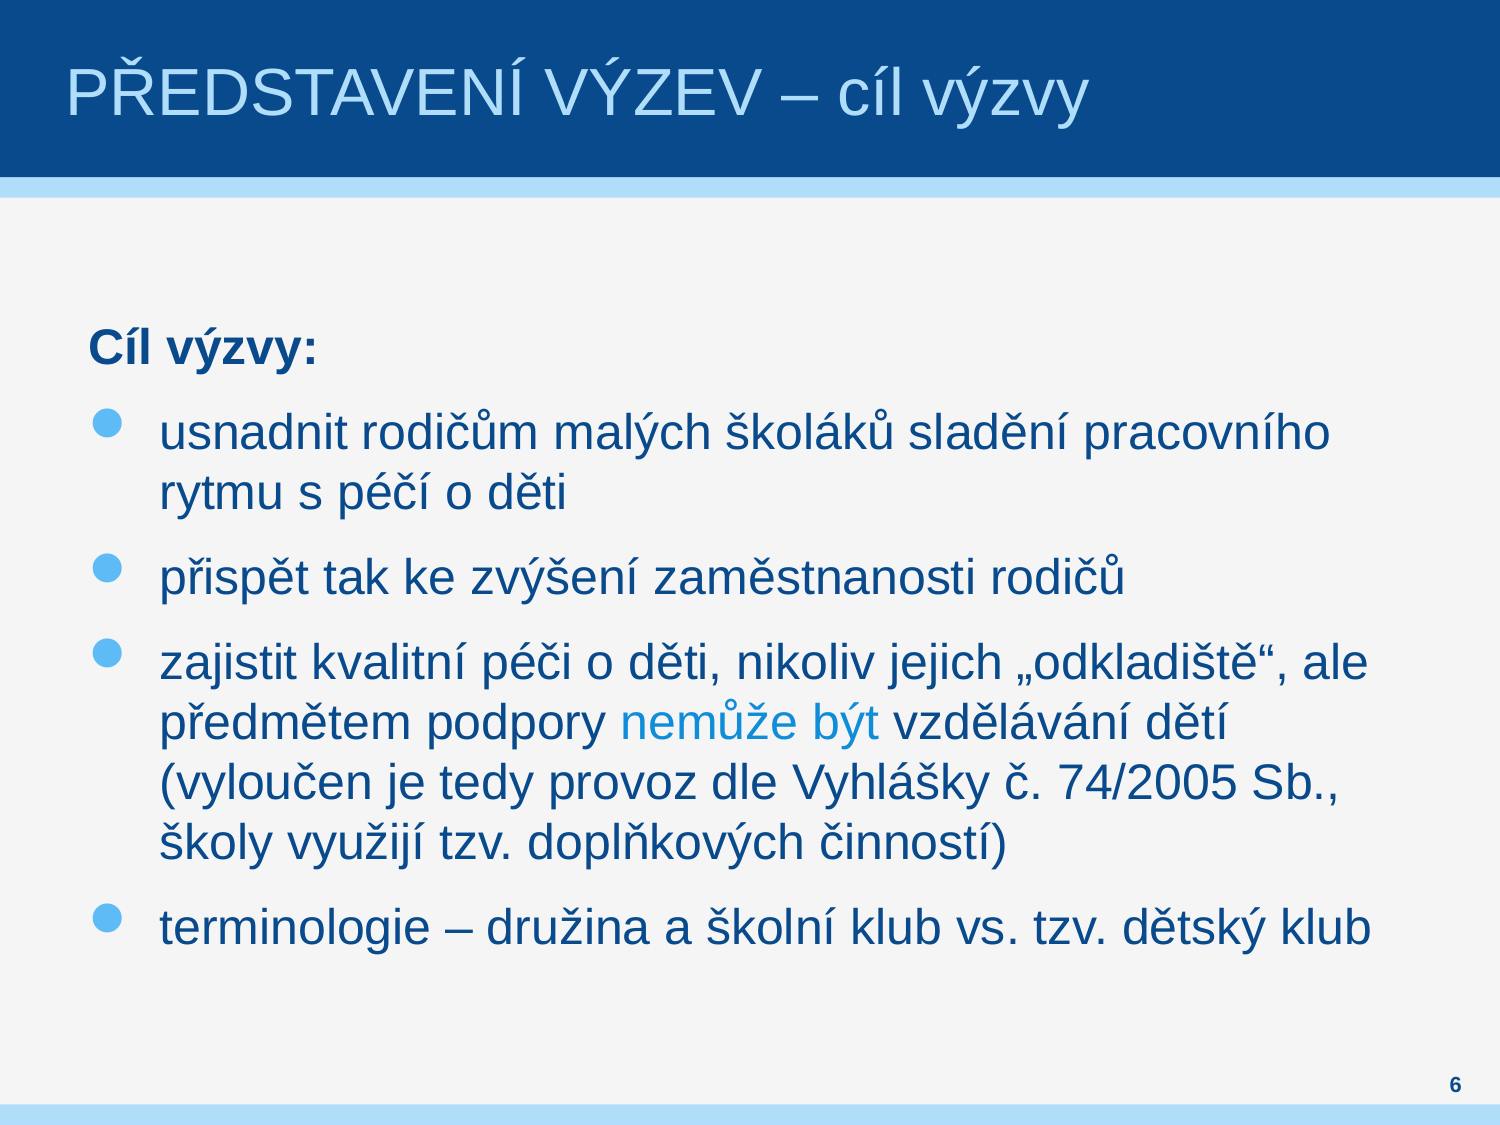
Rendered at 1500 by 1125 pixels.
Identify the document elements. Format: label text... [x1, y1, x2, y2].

title Představení výzev – cíl výzvy [59, 0, 1441, 178]
list Cíl výzvy: usnadnit rodičům malých školáků sladění pracovního rytmu s péčí o děti přispět tak ke zvýšení zaměstnanosti rodičů zajistit kvalitní péči o děti, nikoliv jejich „odkladiště“, ale předmětem podpory nemůže být vzdělávání dětí (vyloučen je tedy provoz dle Vyhlášky č. 74/2005 Sb., školy využijí tzv. doplňkových činností) terminologie – družina a školní klub vs. tzv. dětský klub [88, 314, 1412, 1000]
slide_number 6 [1417, 1068, 1495, 1099]
